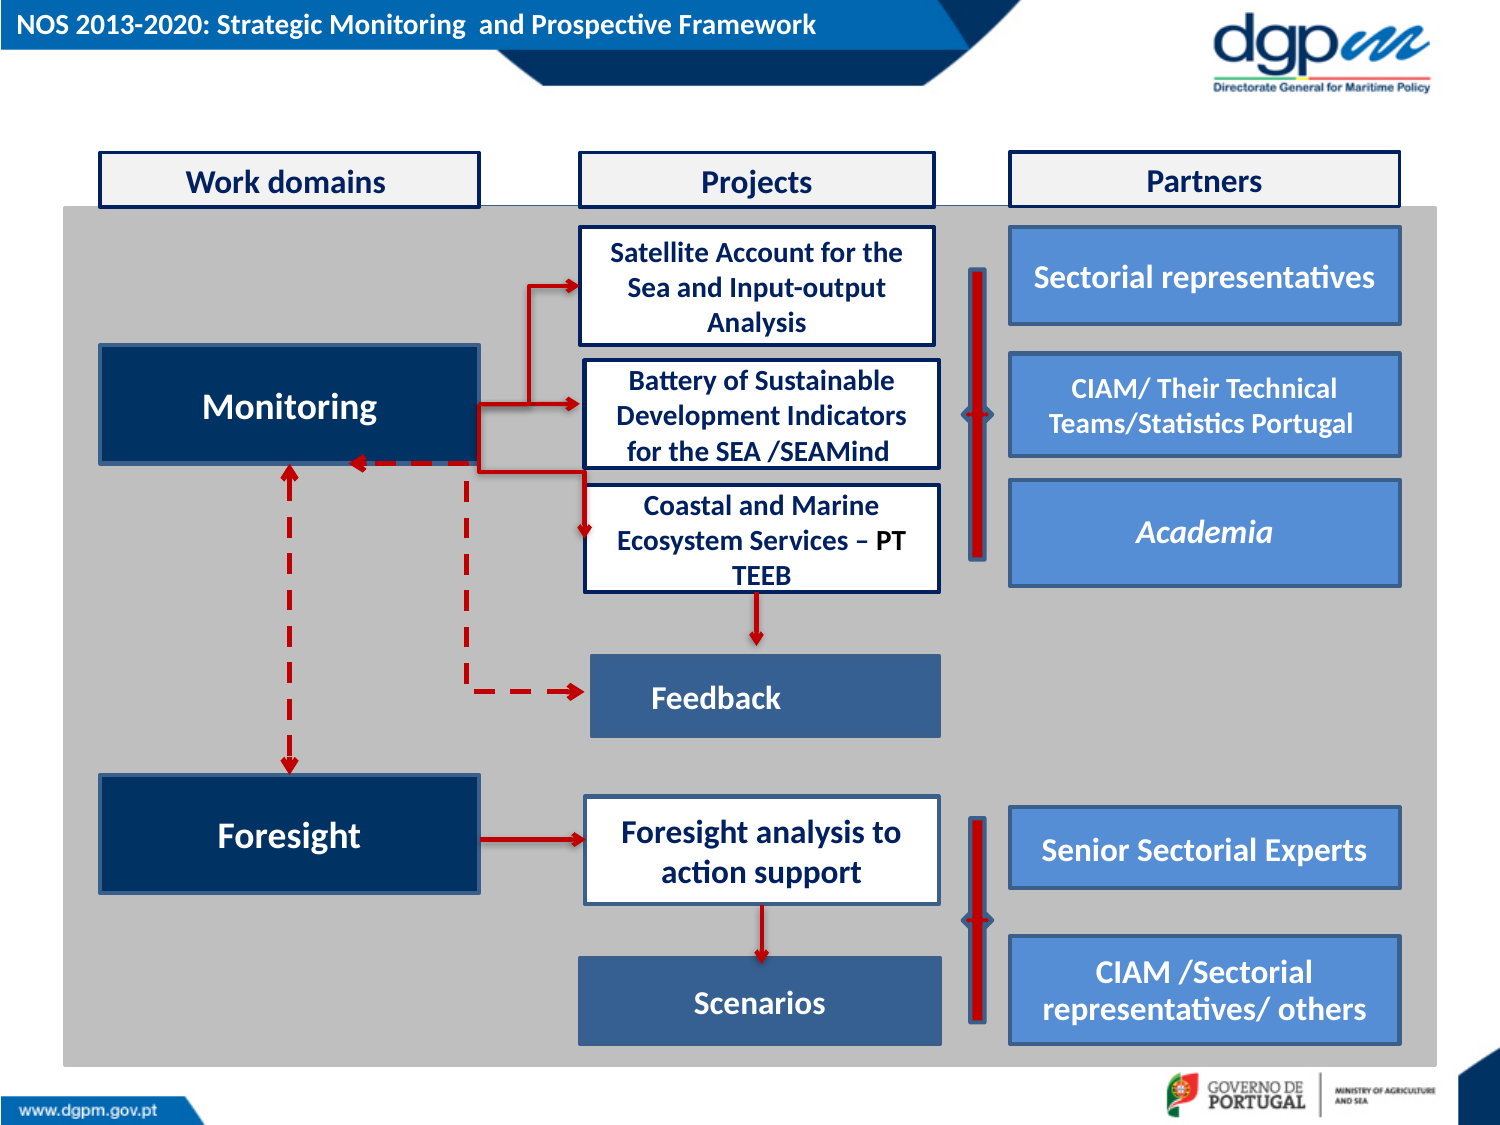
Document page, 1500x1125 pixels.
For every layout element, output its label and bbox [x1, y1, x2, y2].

text_box [100, 151, 1400, 1044]
picture [0, 0, 1500, 1125]
